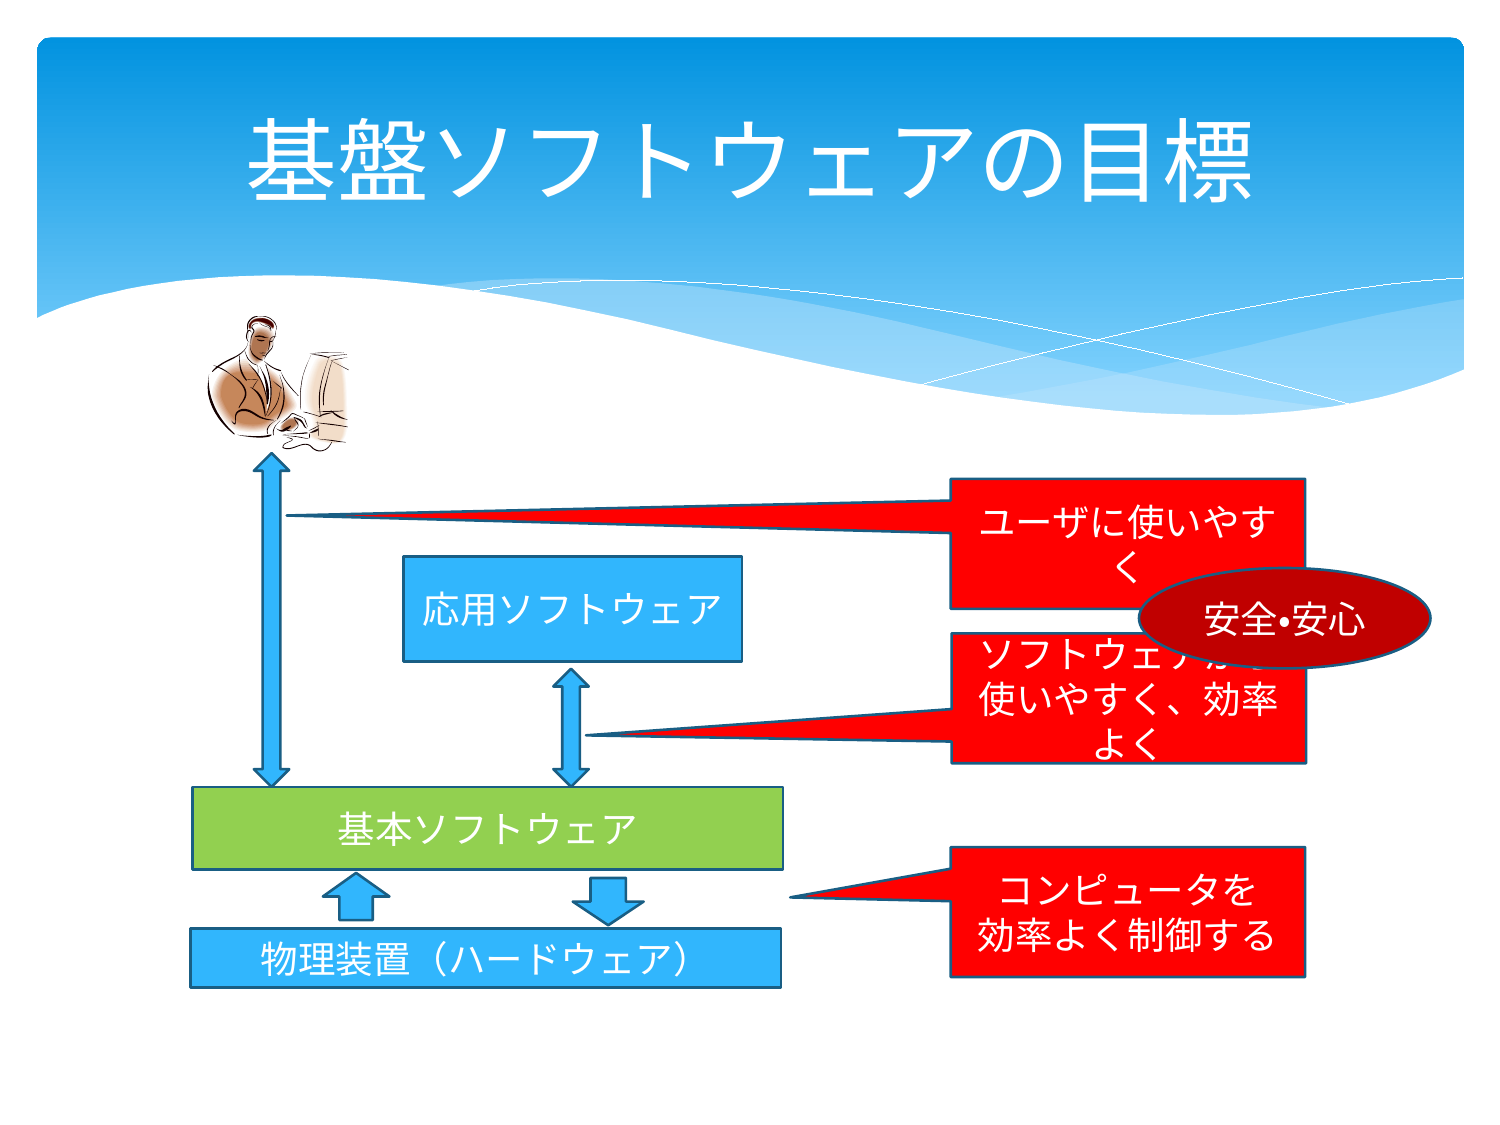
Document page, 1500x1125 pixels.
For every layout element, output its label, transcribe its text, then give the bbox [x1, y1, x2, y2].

text_box コンピュータを 効率よく制御する [788, 845, 1307, 979]
text_box 物理装置（ハードウェア） [189, 927, 782, 989]
title 基盤ソフトウェアの目標 [75, 55, 1425, 261]
text_box 安全・安心 [1137, 566, 1432, 670]
text_box [321, 871, 391, 922]
text_box [552, 667, 590, 788]
text_box ユーザに使いやすく [285, 477, 1307, 611]
picture [203, 314, 350, 454]
text_box [571, 876, 645, 927]
text_box 基本ソフトウェア [191, 786, 784, 871]
text_box [252, 463, 291, 788]
text_box 応用ソフトウェア [402, 555, 743, 663]
text_box ソフトウェアから 使いやすく、効率よく [584, 632, 1308, 765]
